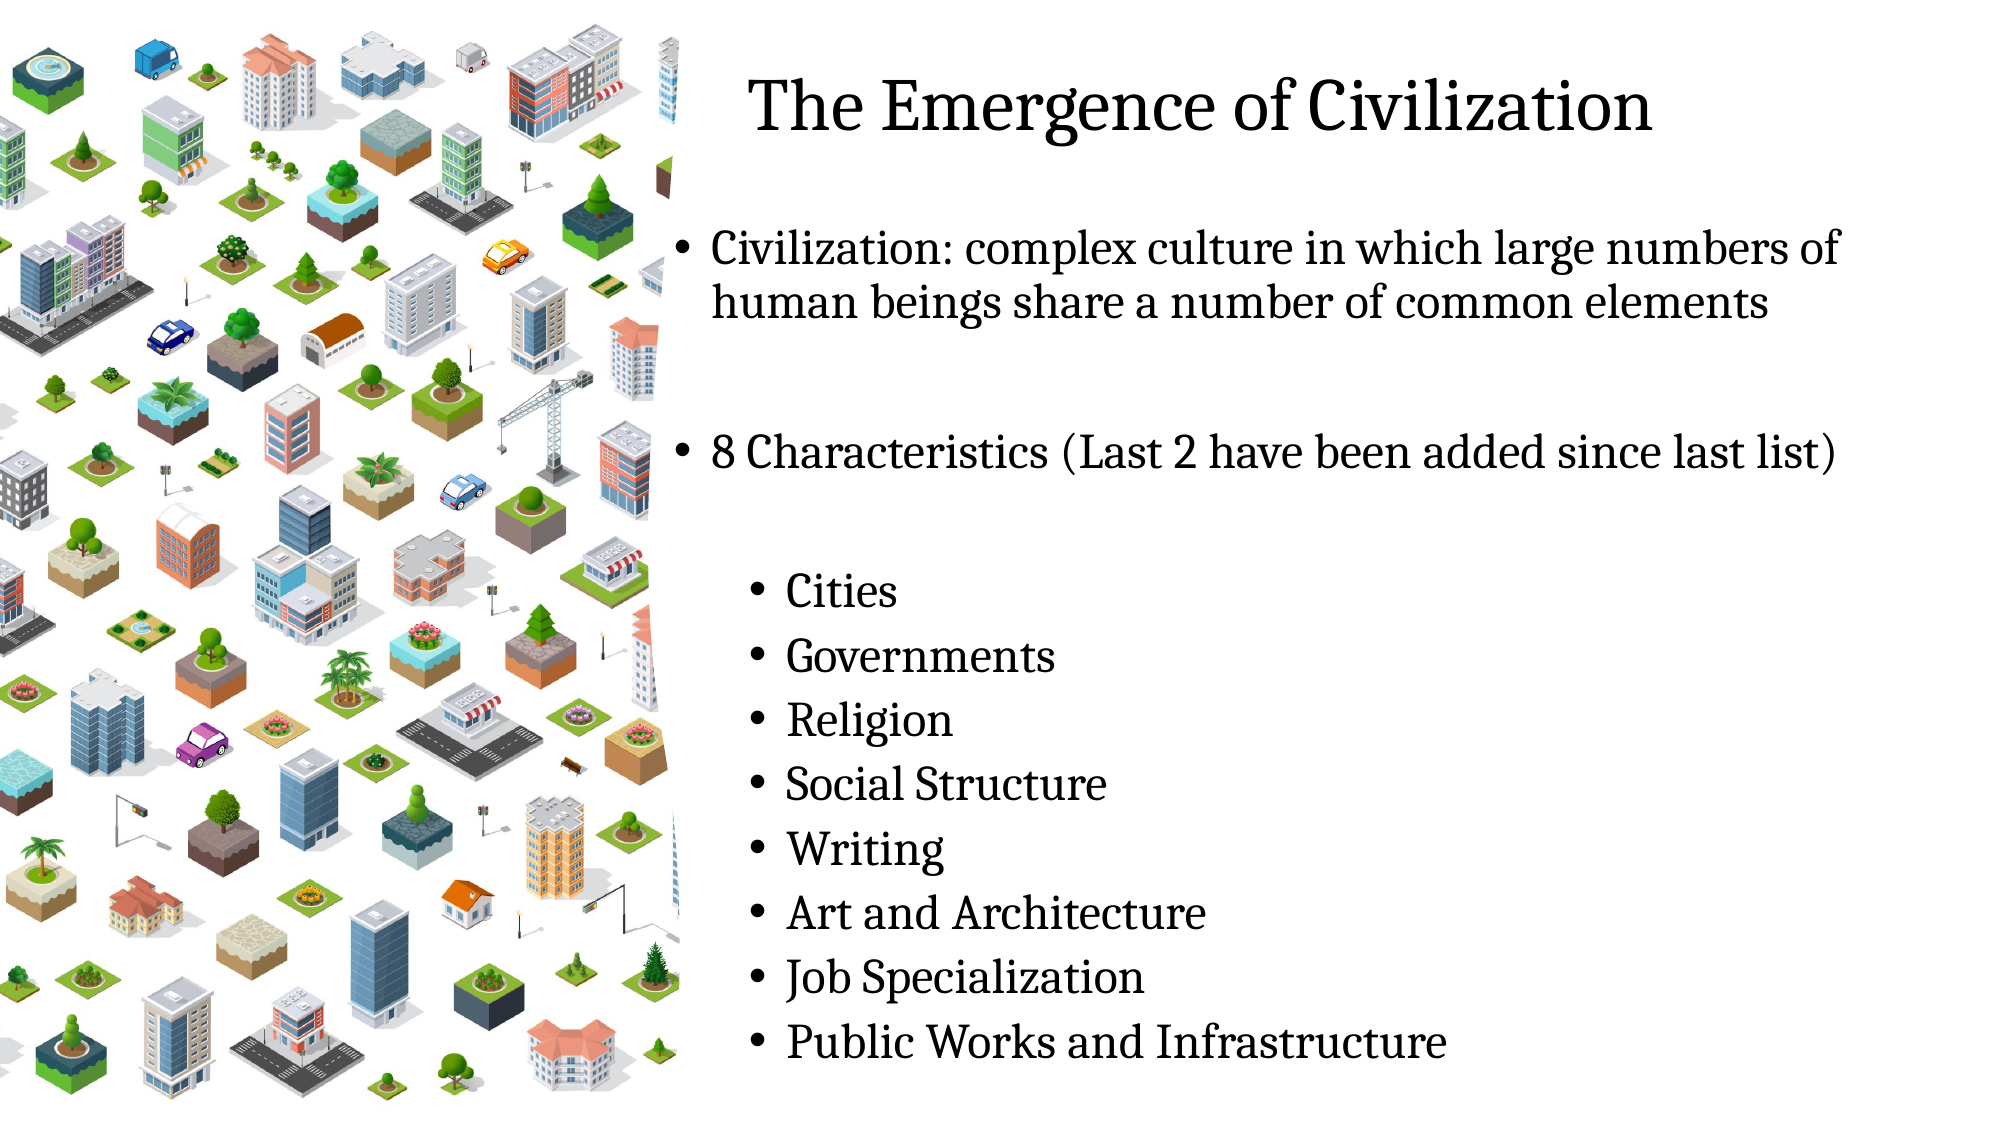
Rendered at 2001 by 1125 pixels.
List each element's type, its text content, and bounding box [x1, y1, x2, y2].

list Civilization: complex culture in which large numbers of human beings share a number of common elements 8 Characteristics (Last 2 have been added since last list) Cities Governments Religion Social Structure Writing Art and Architecture Job Specialization Public Works and Infrastructure [680, 214, 1982, 1094]
title The Emergence of Civilization [732, 0, 1929, 214]
picture [0, 0, 680, 1125]
